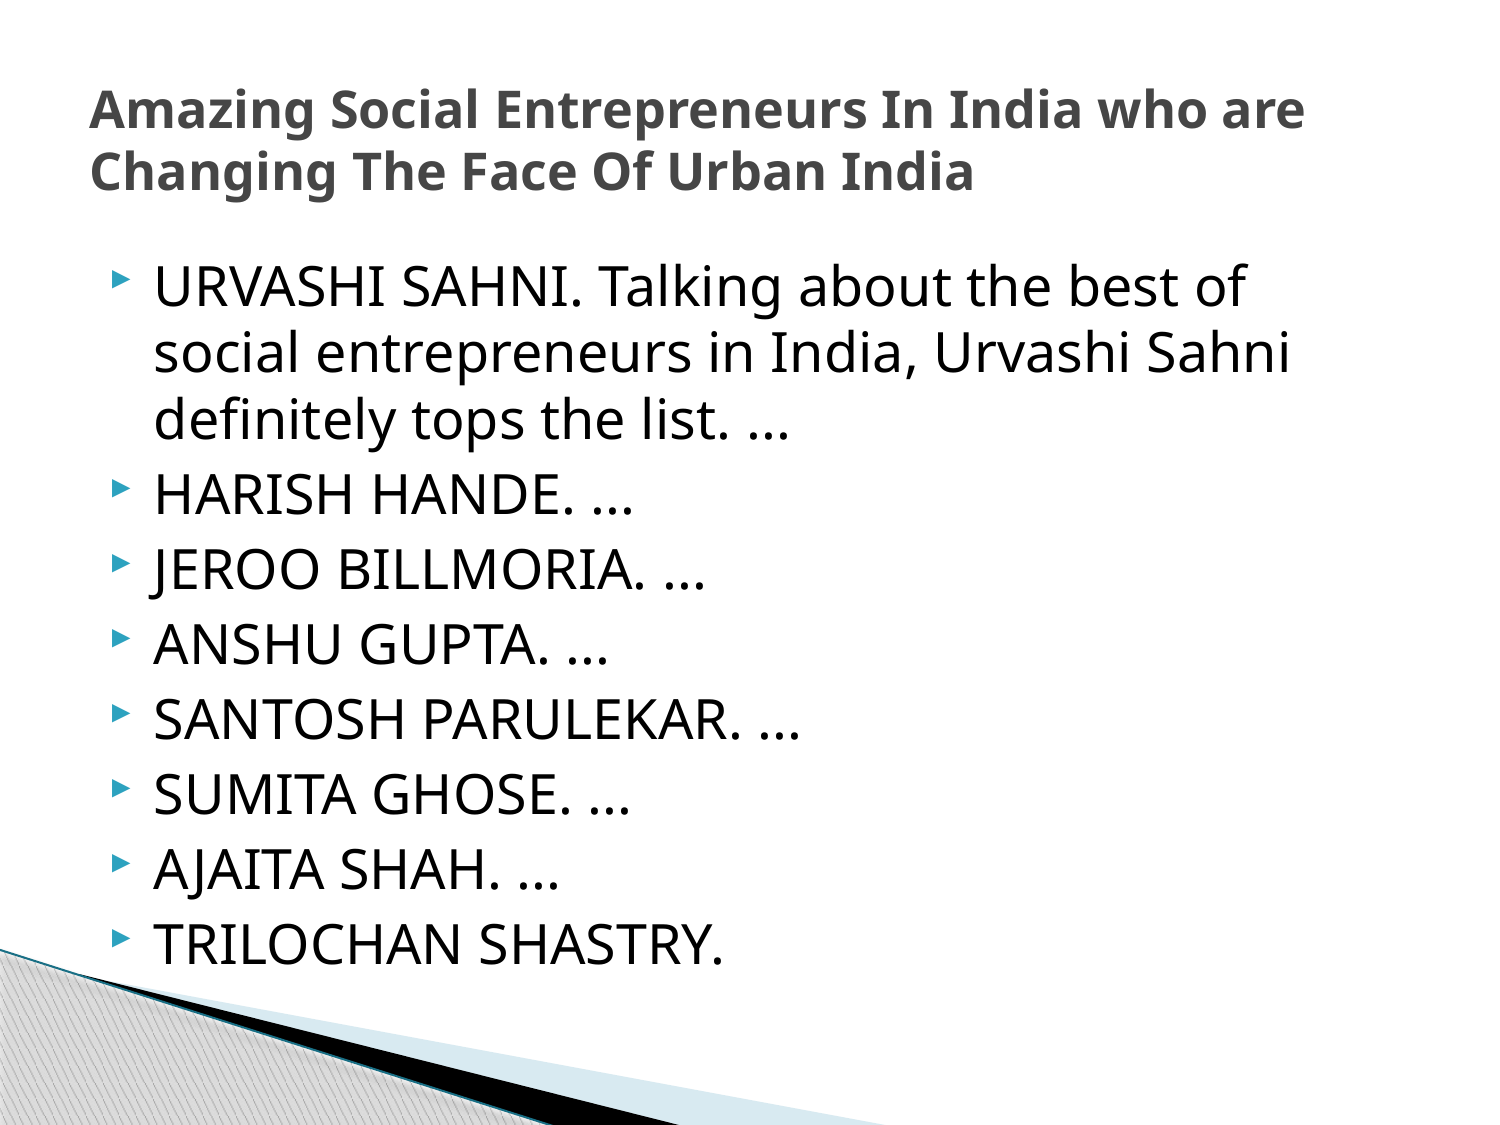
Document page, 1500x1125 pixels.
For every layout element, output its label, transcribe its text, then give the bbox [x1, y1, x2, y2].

title Amazing Social Entrepreneurs In India who are Changing The Face Of Urban India [75, 45, 1425, 233]
list URVASHI SAHNI. Talking about the best of social entrepreneurs in India, Urvashi Sahni definitely tops the list. ... HARISH HANDE. ... JEROO BILLMORIA. ... ANSHU GUPTA. ... SANTOSH PARULEKAR. ... SUMITA GHOSE. ... AJAITA SHAH. ... TRILOCHAN SHASTRY. [75, 243, 1425, 986]
